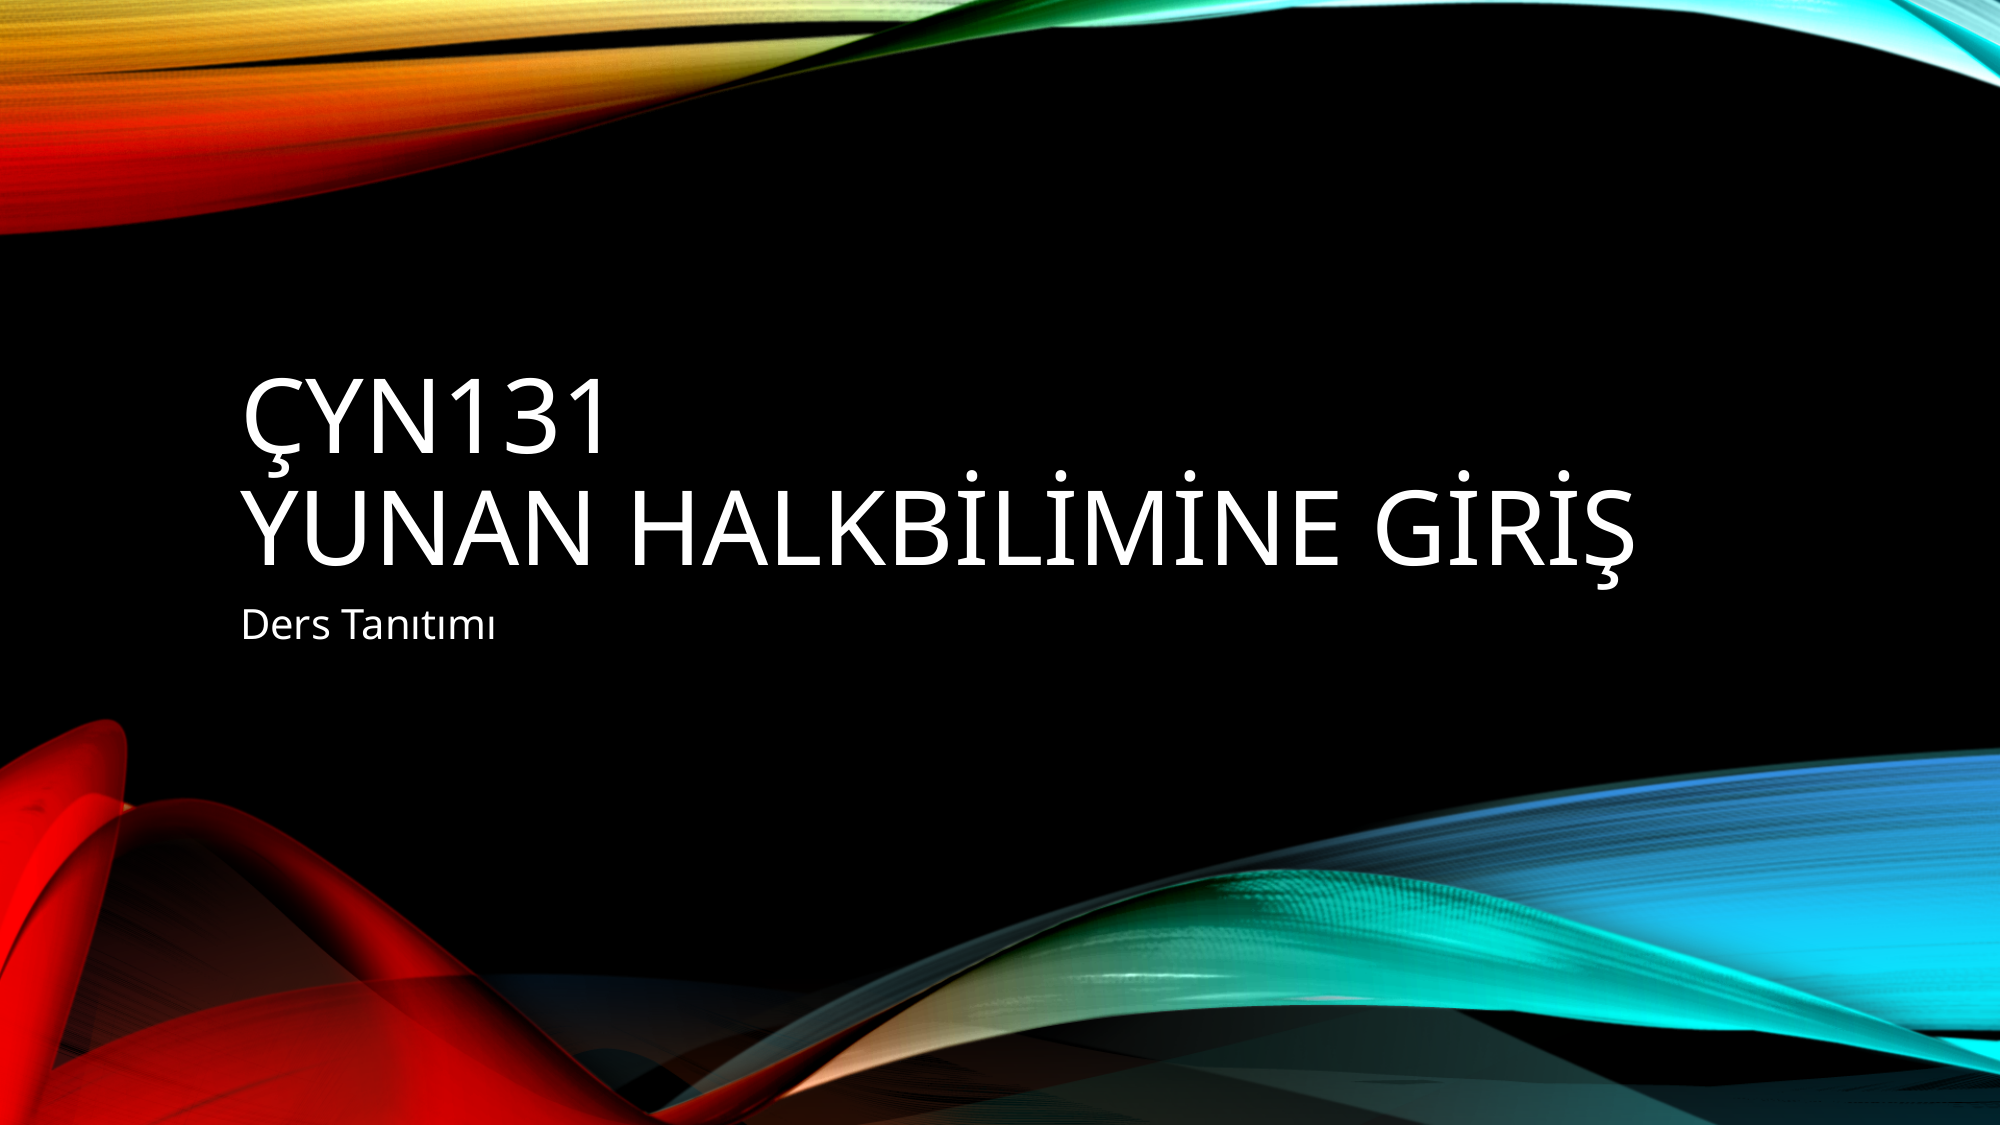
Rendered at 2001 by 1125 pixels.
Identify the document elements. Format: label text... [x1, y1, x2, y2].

subtitle Ders Tanıtımı [225, 595, 1775, 709]
title Çyn131 Yunan halkbilimine giriş [225, 295, 1775, 595]
picture [0, 0, 2000, 237]
picture [0, 717, 2000, 1125]
